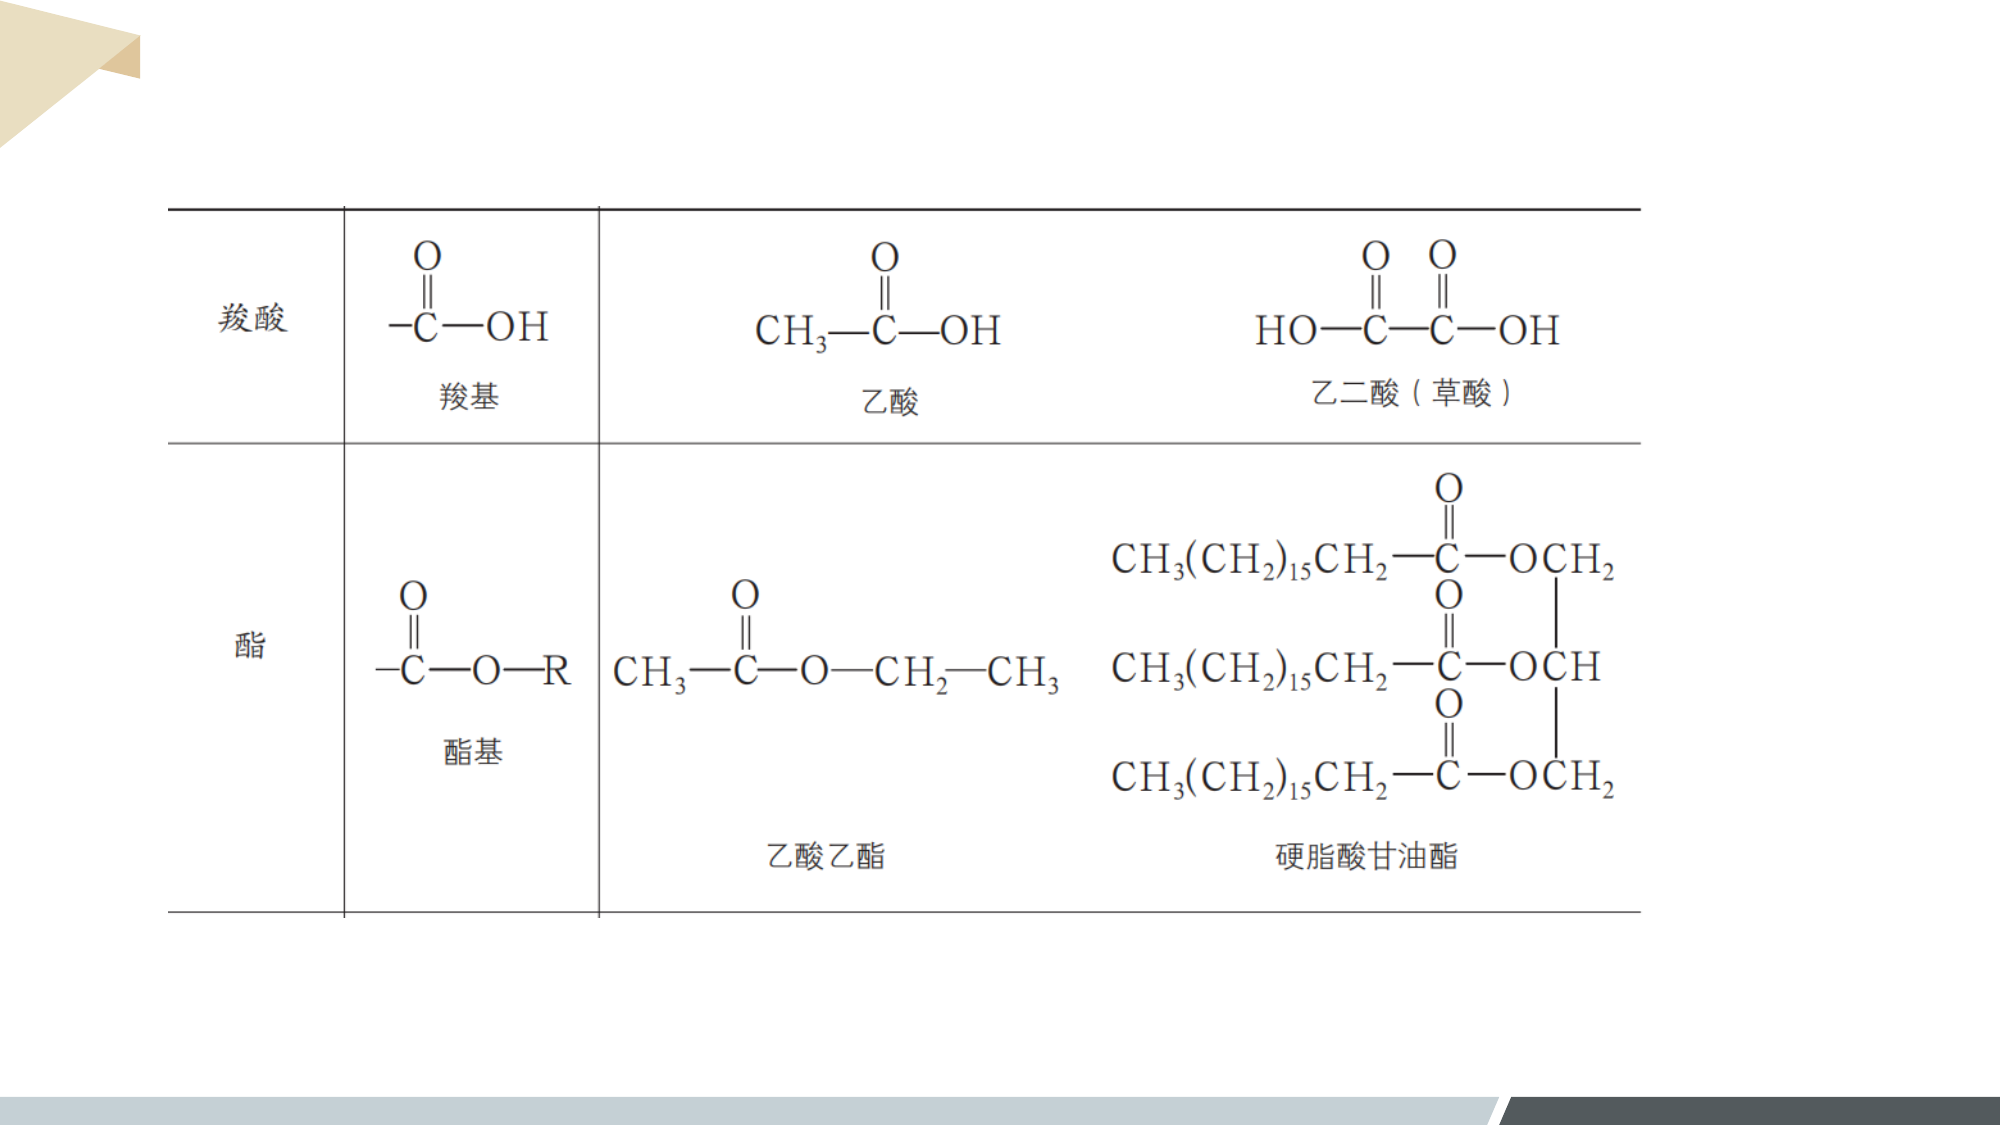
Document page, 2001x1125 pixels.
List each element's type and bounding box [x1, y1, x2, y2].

picture [168, 206, 1646, 918]
